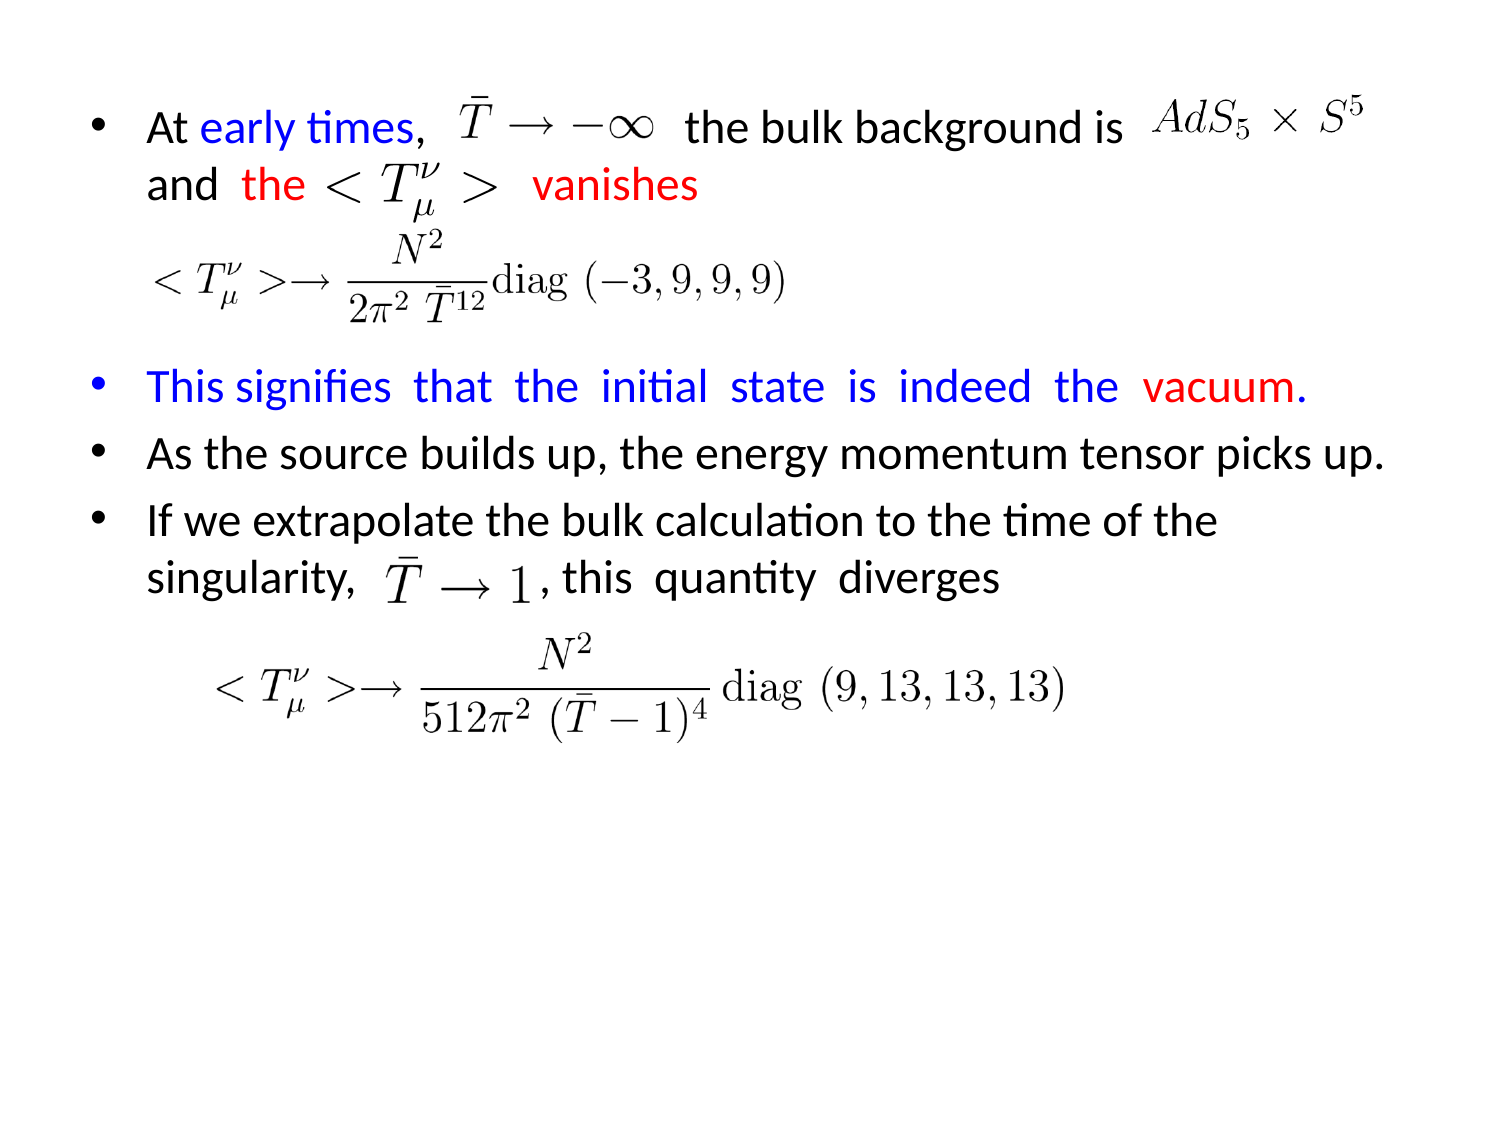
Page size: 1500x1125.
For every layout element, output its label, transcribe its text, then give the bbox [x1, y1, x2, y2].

list At early times, the bulk background is and the vanishes This signifies that the initial state is indeed the vacuum. As the source builds up, the energy momentum tensor picks up. If we extrapolate the bulk calculation to the time of the singularity, , this quantity diverges [75, 87, 1425, 1005]
picture [449, 87, 663, 149]
picture [149, 153, 791, 326]
picture [1149, 87, 1376, 145]
picture [374, 549, 540, 613]
picture [199, 624, 1076, 745]
